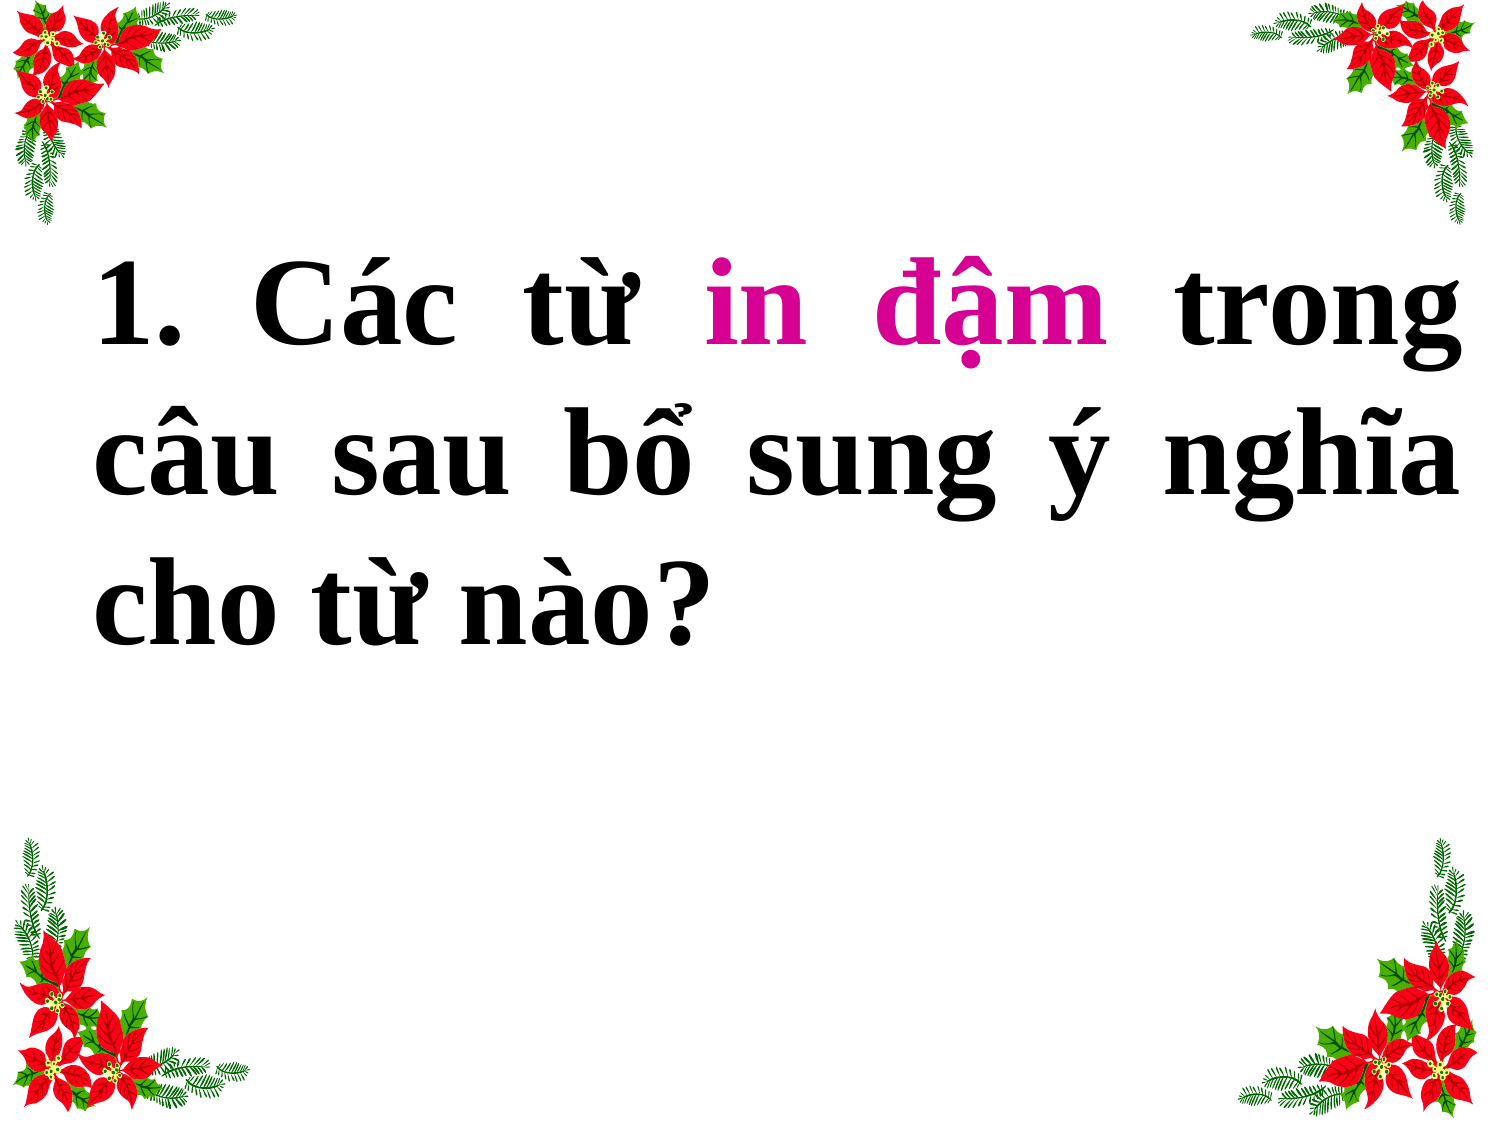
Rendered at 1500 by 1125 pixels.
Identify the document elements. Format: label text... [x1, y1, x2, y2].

picture [12, 0, 238, 226]
text_box 1. Các từ in đậm trong câu sau bổ sung ý nghĩa cho từ nào? [77, 212, 1478, 678]
picture [1249, 0, 1476, 226]
picture [1237, 837, 1478, 1119]
picture [0, 855, 269, 1094]
